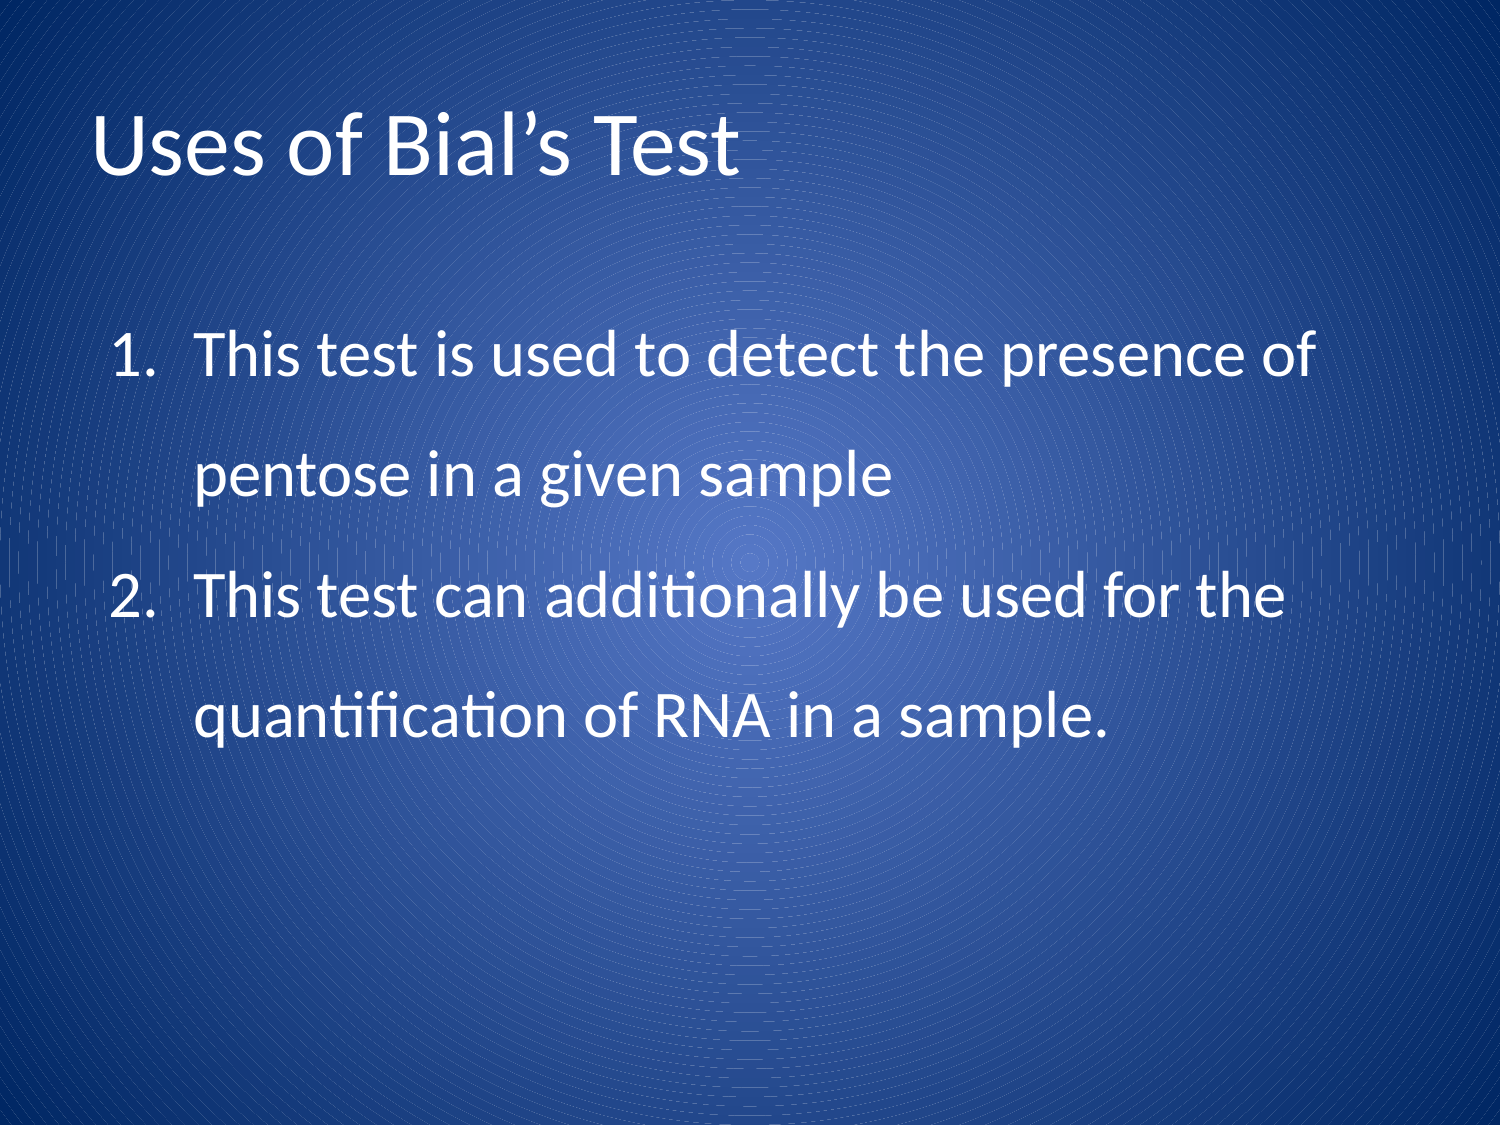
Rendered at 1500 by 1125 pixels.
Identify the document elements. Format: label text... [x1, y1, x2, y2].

title Uses of Bial’s Test [75, 45, 1425, 233]
list This test is used to detect the presence of pentose in a given sample This test can additionally be used for the quantification of RNA in a sample. [75, 262, 1425, 1005]
